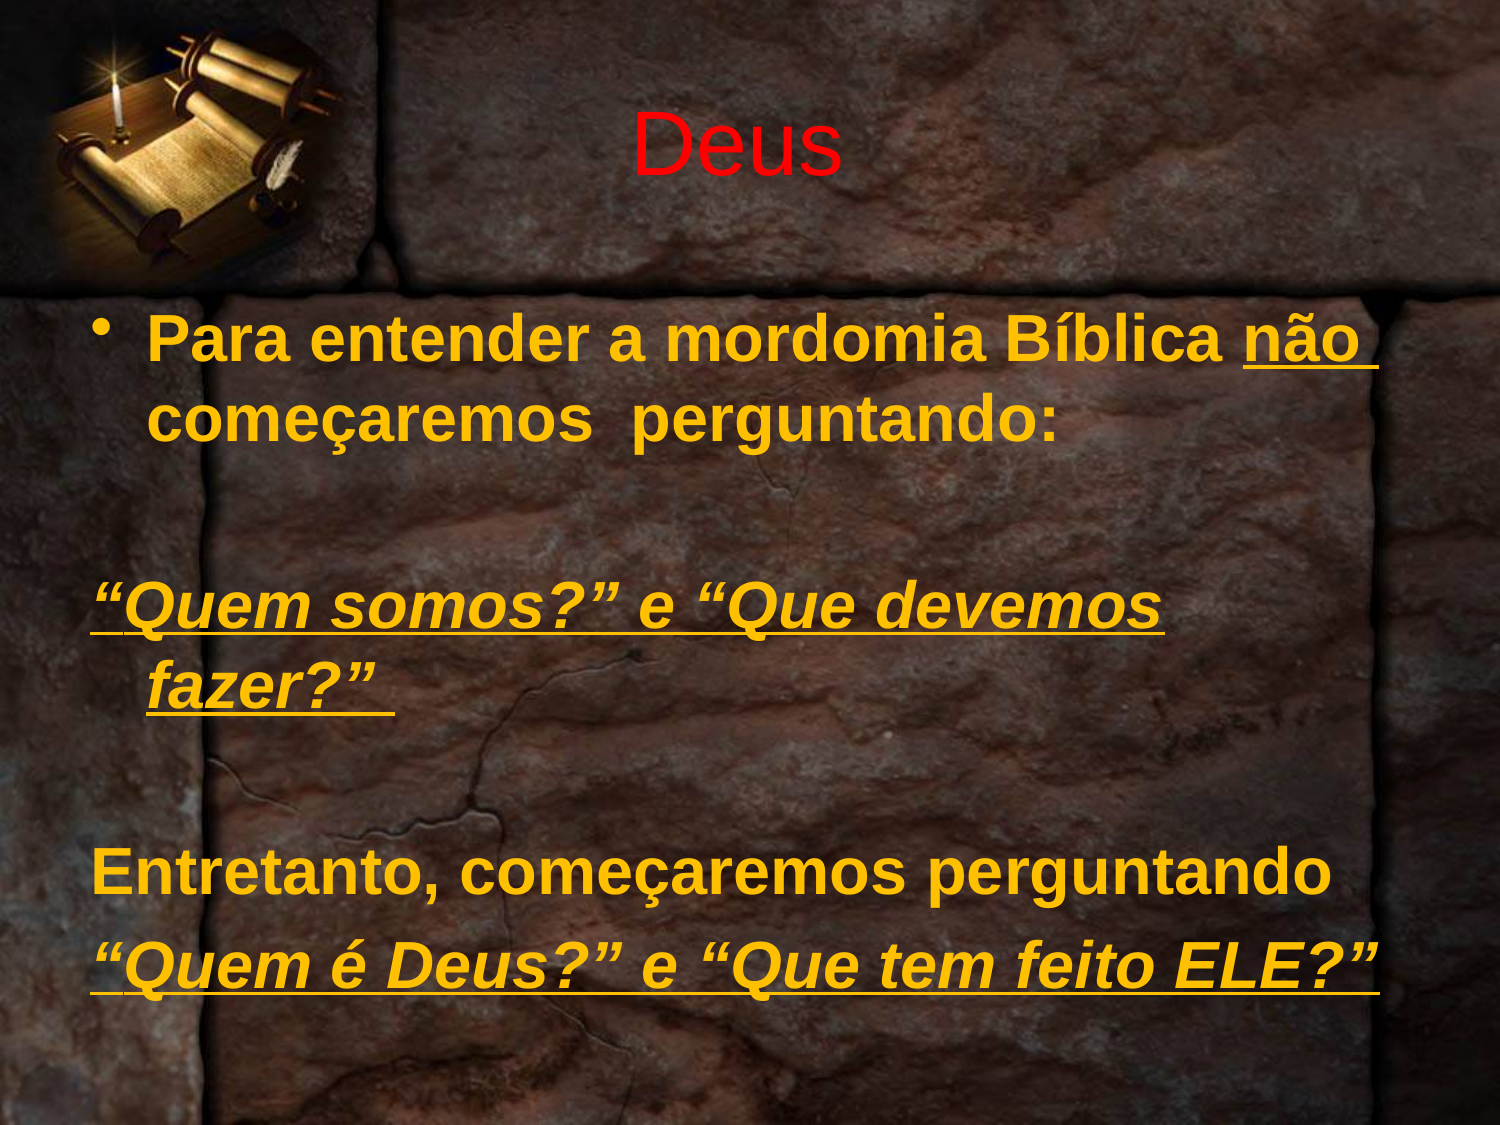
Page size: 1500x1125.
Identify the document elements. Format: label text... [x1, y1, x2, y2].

title Deus [74, 44, 1426, 233]
picture [0, 0, 1500, 1125]
list Para entender a mordomia Bíblica não começaremos perguntando: “Quem somos?” e “Que devemos fazer?” Entretanto, começaremos perguntando “Quem é Deus?” e “Que tem feito ELE?” [74, 287, 1426, 1006]
